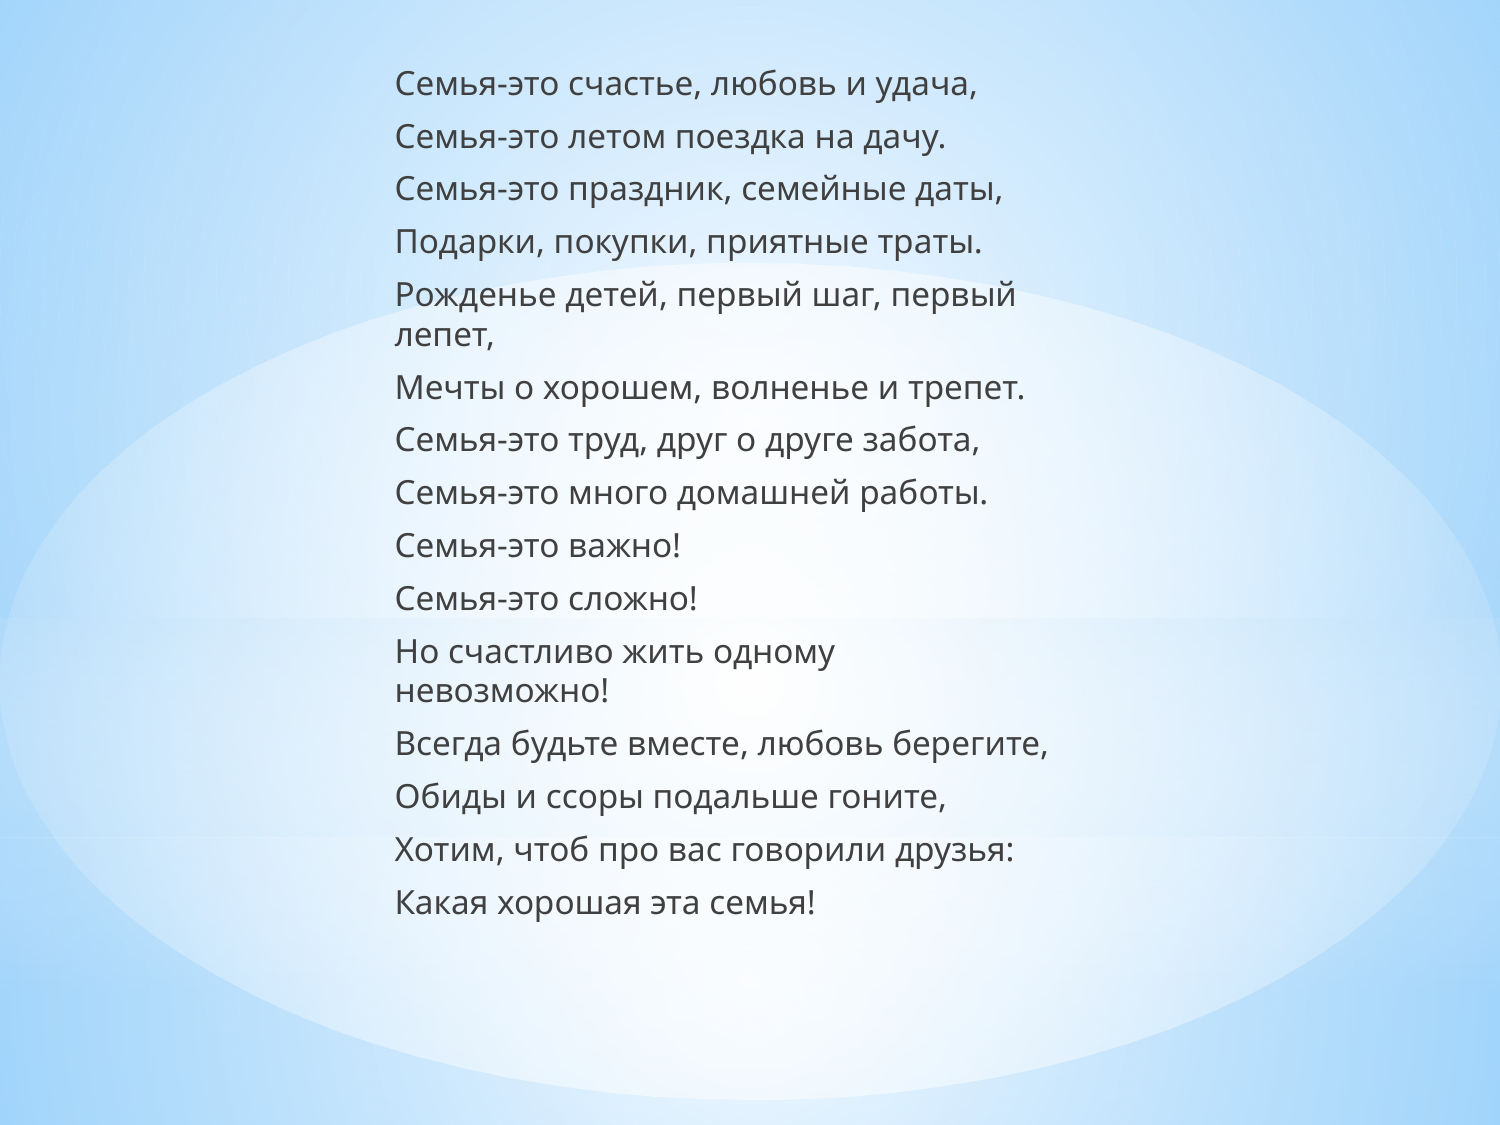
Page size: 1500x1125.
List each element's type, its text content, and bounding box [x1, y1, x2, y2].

list Семья-это счастье, любовь и удача, Семья-это летом поездка на дачу. Семья-это праздник, семейные даты, Подарки, покупки, приятные траты. Рожденье детей, первый шаг, первый лепет, Мечты о хорошем, волненье и трепет. Семья-это труд, друг о друге забота, Семья-это много домашней работы. Семья-это важно! Семья-это сложно! Но счастливо жить одному невозможно! Всегда будьте вместе, любовь берегите, Обиды и ссоры подальше гоните, Хотим, чтоб про вас говорили друзья: Какая хорошая эта семья! [371, 54, 1069, 1059]
